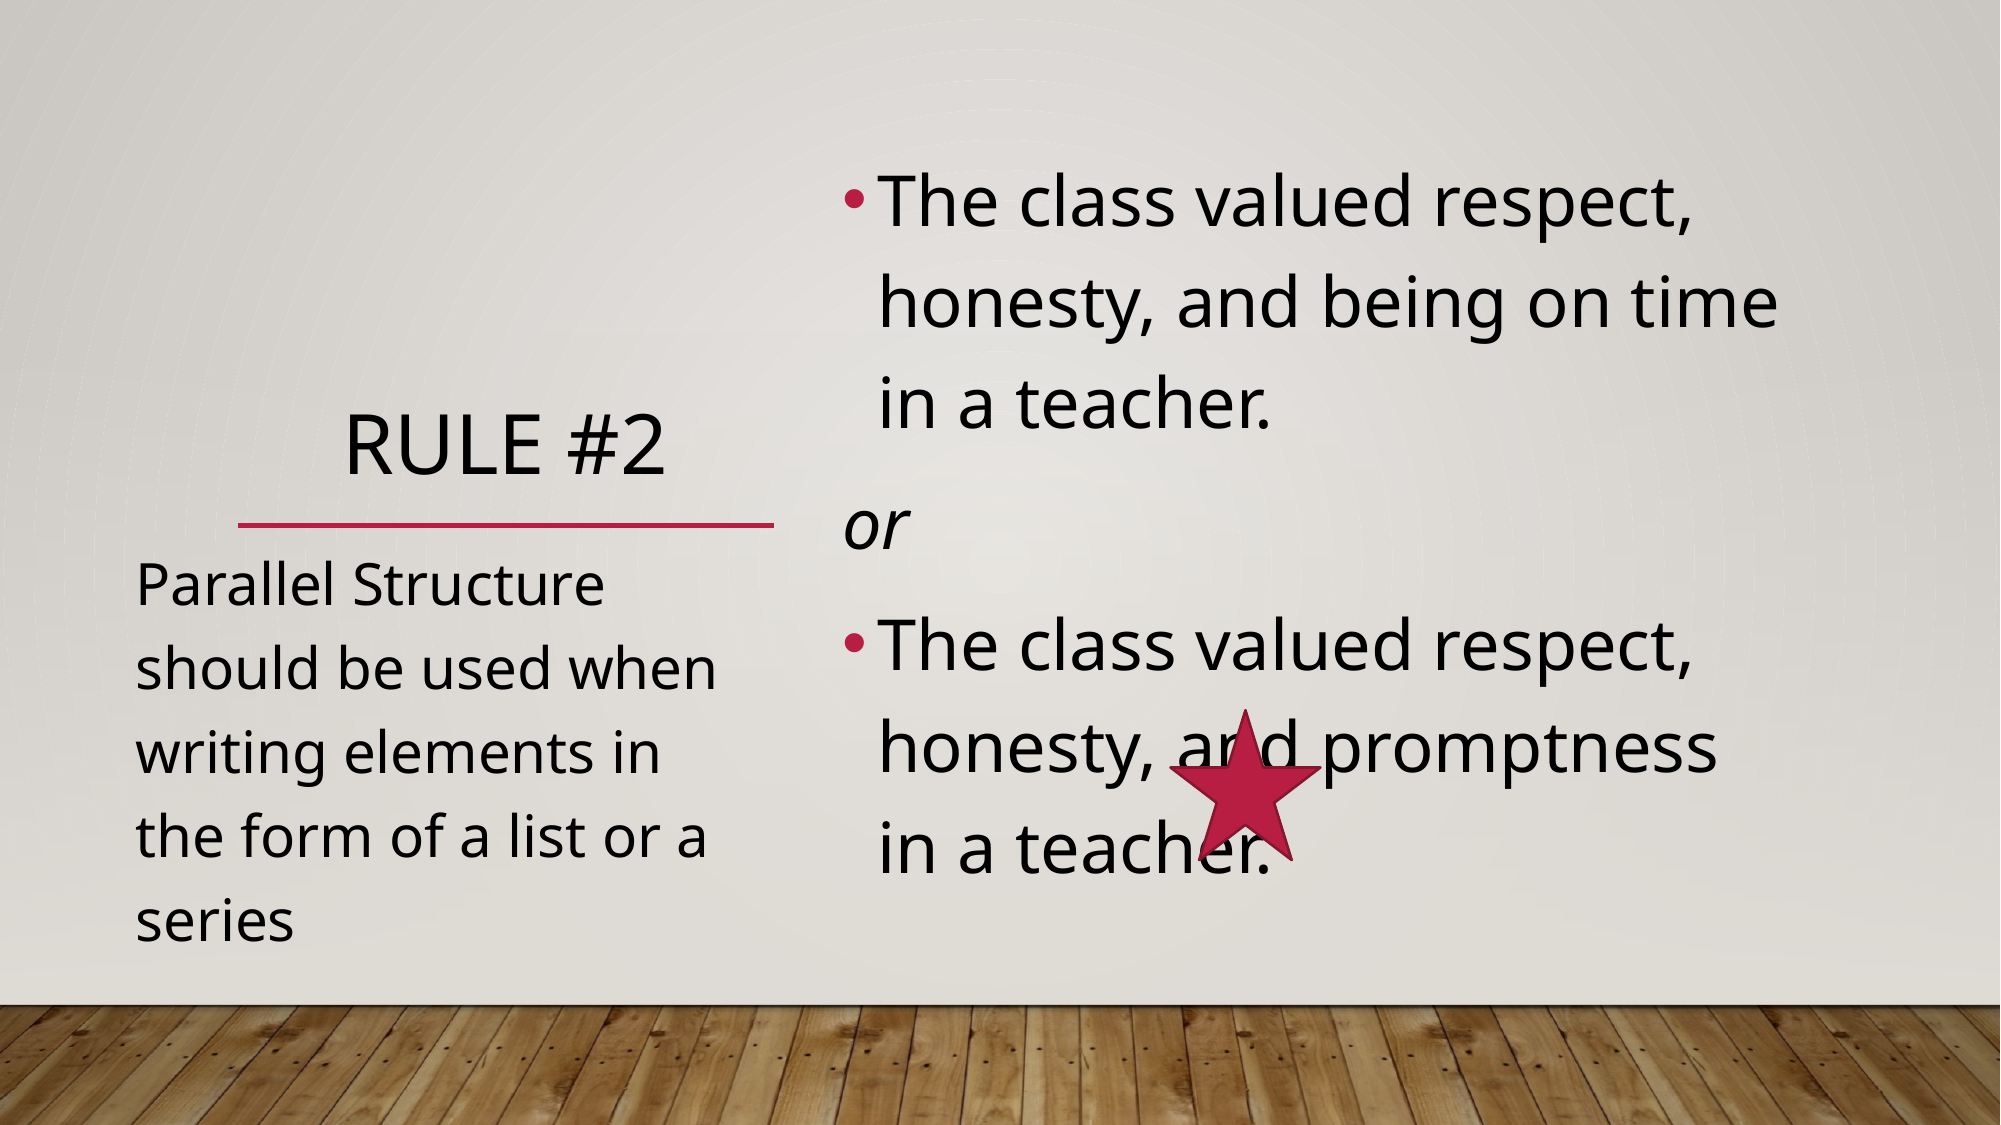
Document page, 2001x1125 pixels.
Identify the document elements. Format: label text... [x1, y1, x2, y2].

picture [0, 1005, 2000, 1125]
title Rule #2 [236, 131, 774, 500]
list Parallel Structure should be used when writing elements in the form of a list or a series [120, 525, 775, 895]
text_box [1169, 708, 1322, 862]
list The class valued respect, honesty, and being on time in a teacher. or The class valued respect, honesty, and promptness in a teacher. [827, 131, 1814, 896]
